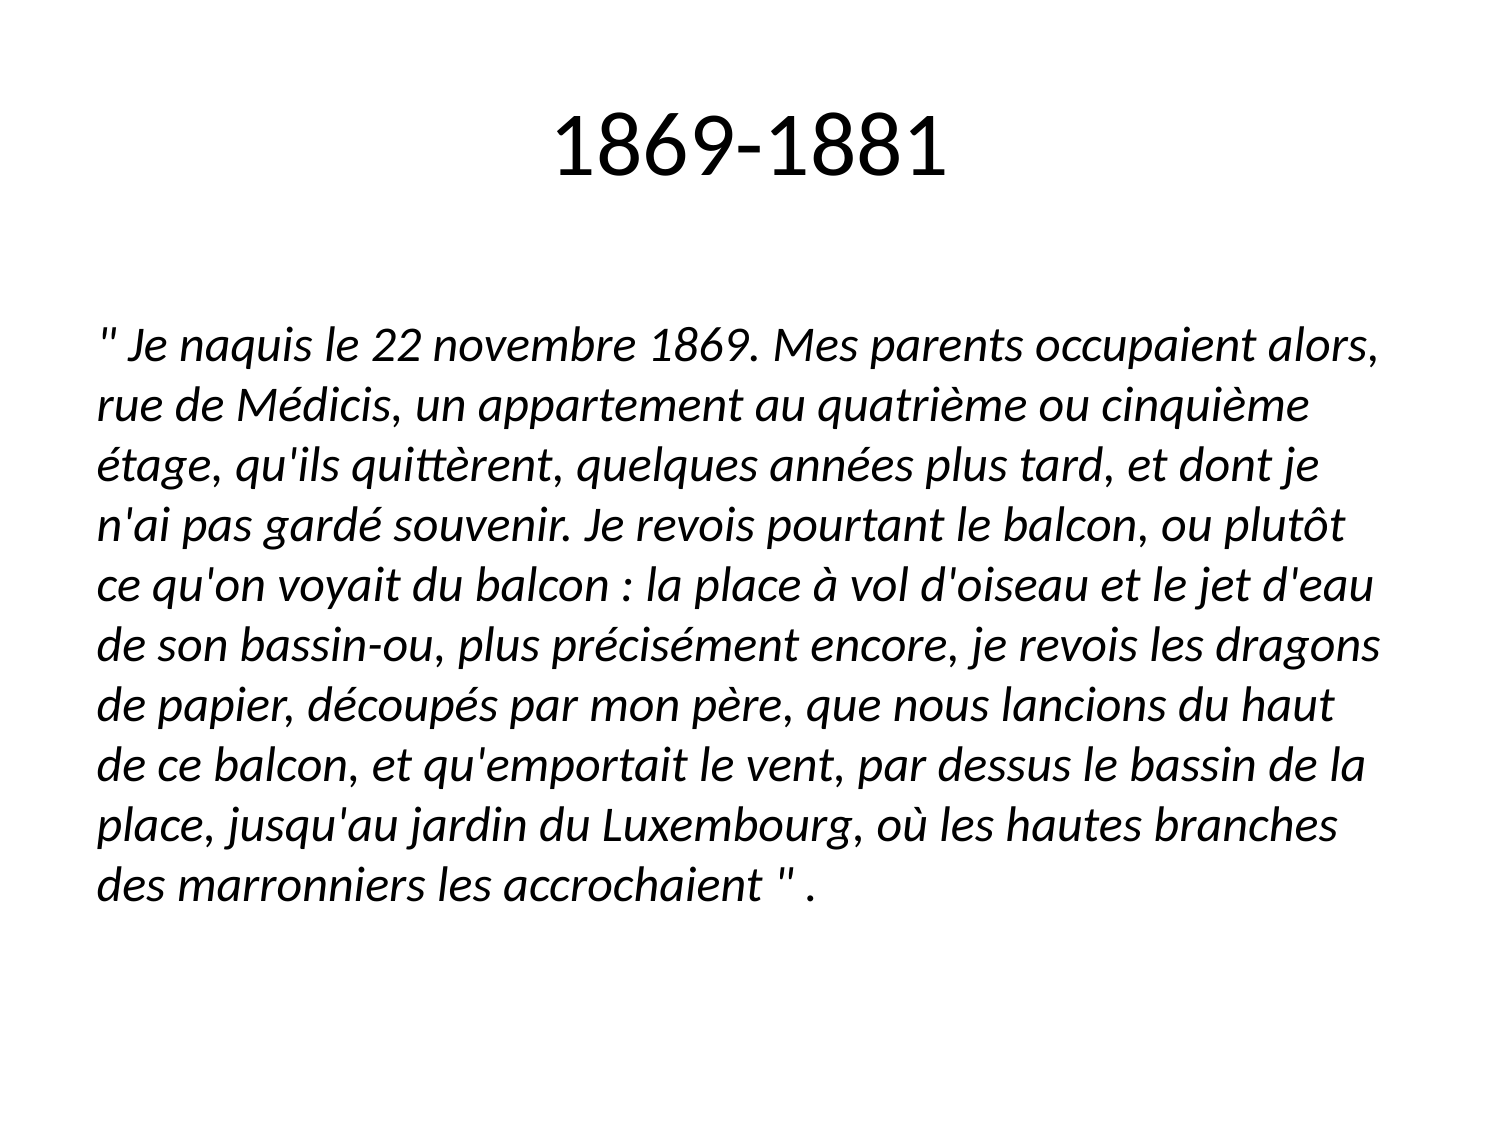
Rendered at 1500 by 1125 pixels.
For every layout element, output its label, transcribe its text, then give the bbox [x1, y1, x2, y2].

title 1869-1881 [75, 45, 1425, 233]
text_box " Je naquis le 22 novembre 1869. Mes parents occupaient alors, rue de Médicis, un appartement au quatrième ou cinquième étage, qu'ils quittèrent, quelques années plus tard, et dont je n'ai pas gardé souvenir. Je revois pourtant le balcon, ou plutôt ce qu'on voyait du balcon : la place à vol d'oiseau et le jet d'eau de son bassin-ou, plus précisément encore, je revois les dragons de papier, découpés par mon père, que nous lancions du haut de ce balcon, et qu'emportait le vent, par dessus le bassin de la place, jusqu'au jardin du Luxembourg, où les hautes branches des marronniers les accrochaient " . [81, 233, 1407, 919]
